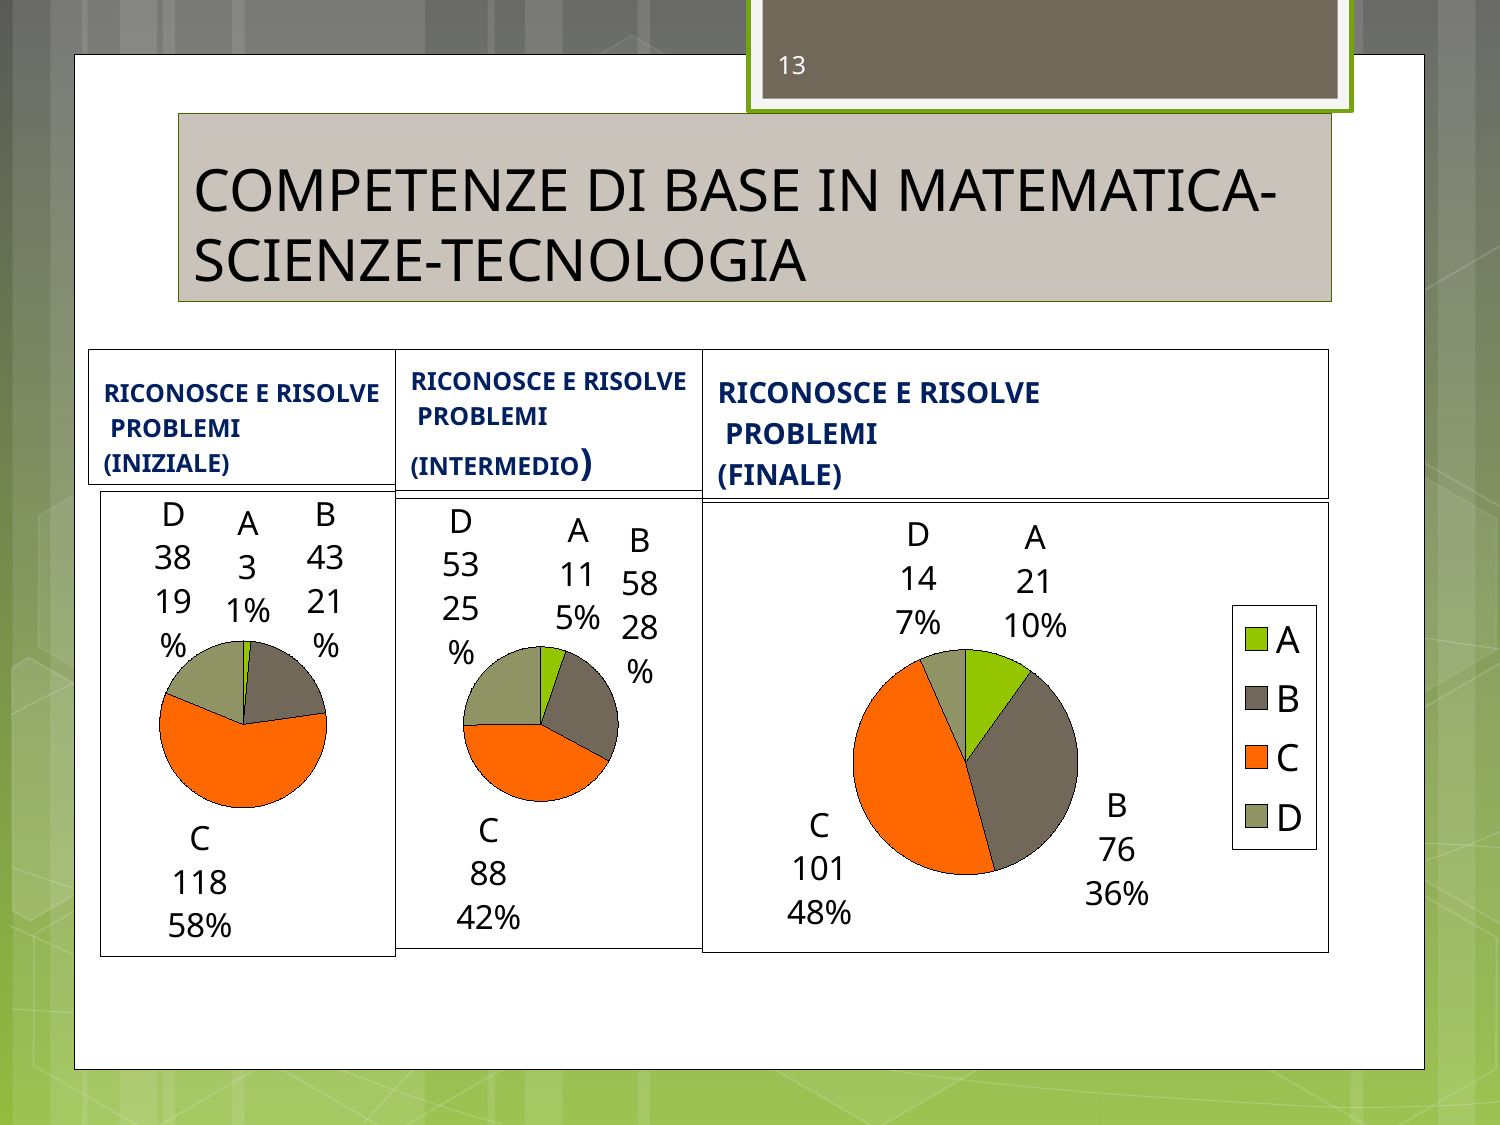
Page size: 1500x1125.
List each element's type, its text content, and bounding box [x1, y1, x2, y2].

list RICONOSCE E RISOLVE PROBLEMI (INTERMEDIO) [395, 349, 702, 491]
list RICONOSCE E RISOLVE PROBLEMI (INIZIALE) [88, 349, 395, 485]
chart [100, 491, 1330, 957]
text_box RICONOSCE E RISOLVE PROBLEMI (FINALE) [702, 349, 1329, 499]
slide_number 13 [762, 36, 982, 97]
title COMPETENZE DI BASE IN MATEMATICA-SCIENZE-TECNOLOGIA [178, 113, 1332, 302]
